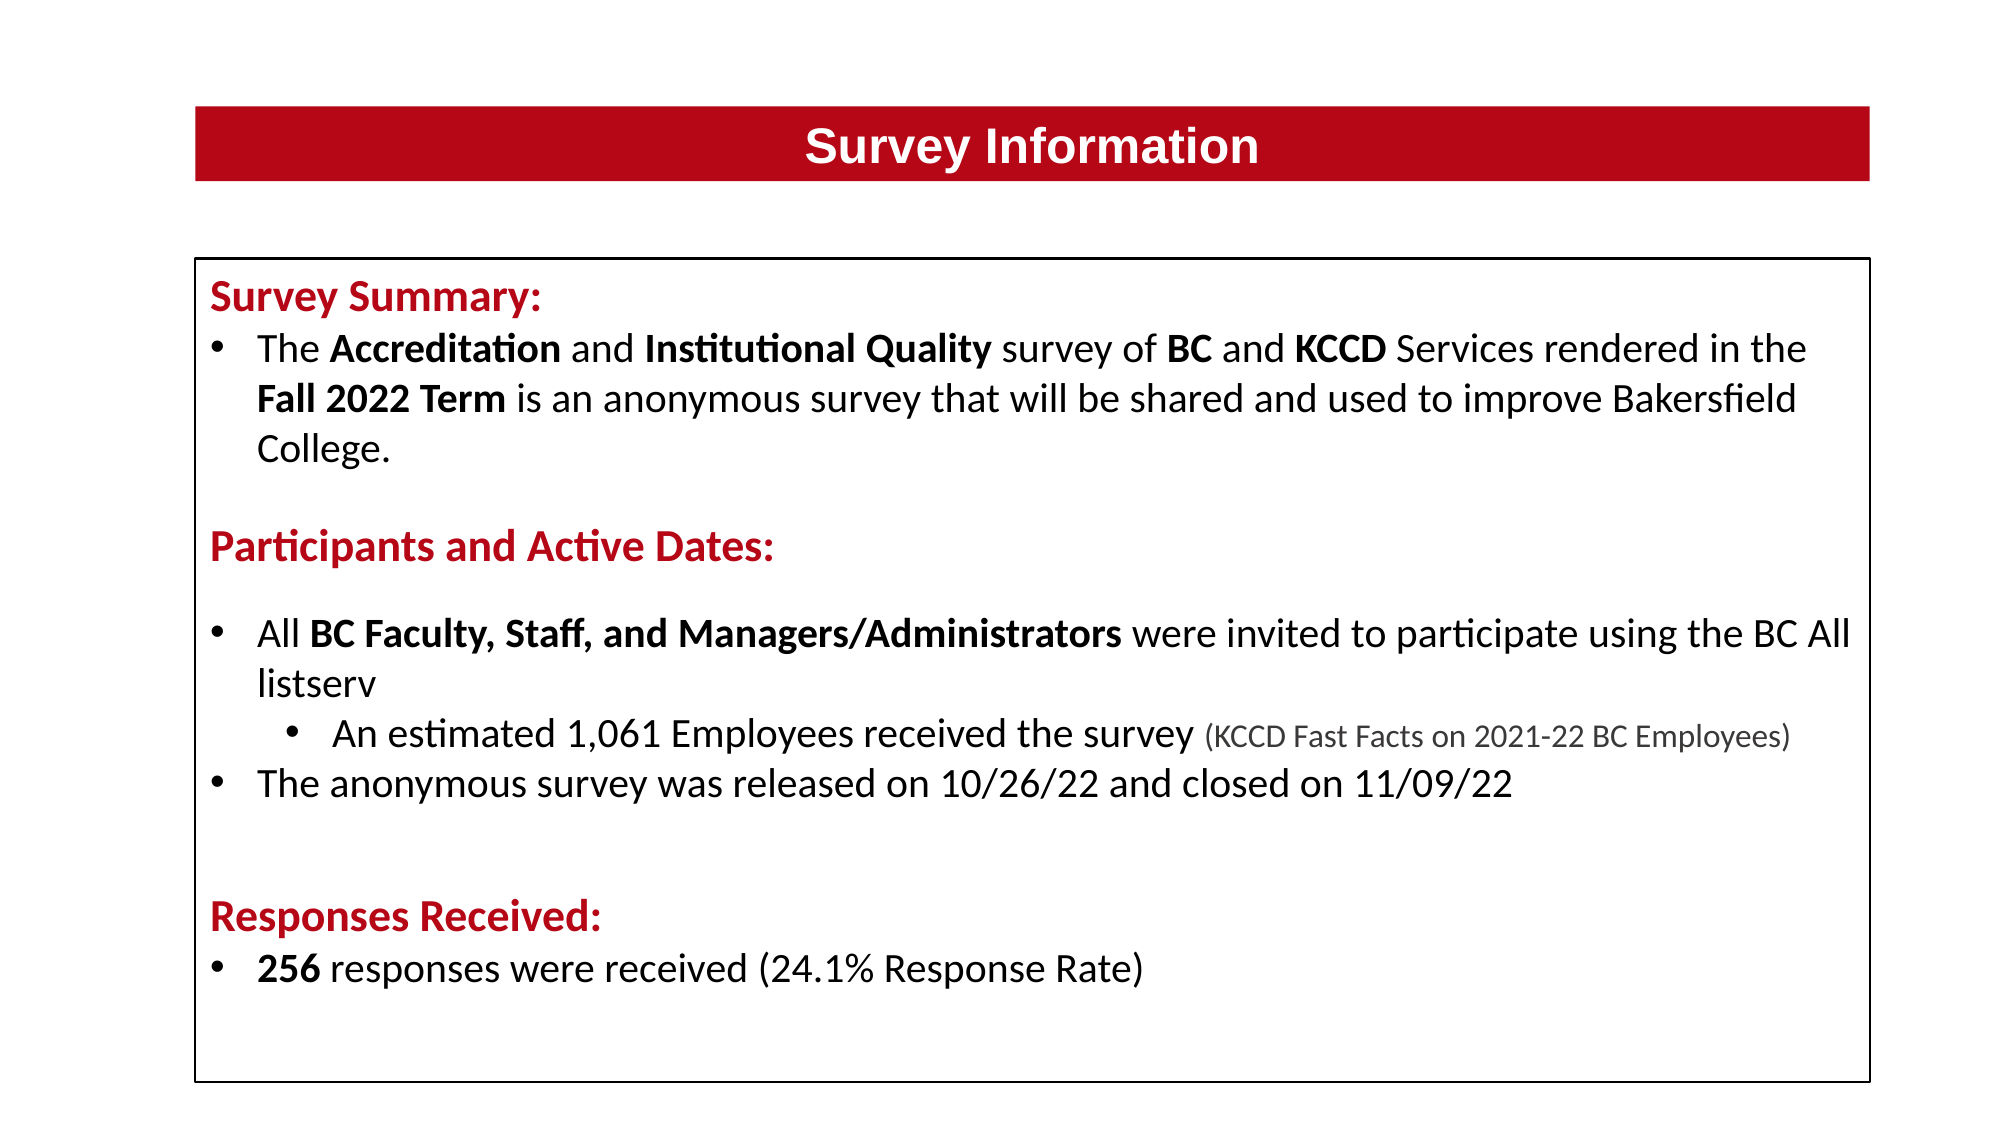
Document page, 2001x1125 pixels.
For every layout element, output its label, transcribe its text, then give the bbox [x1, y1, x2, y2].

text_box [195, 1034, 1870, 1082]
text_box Survey Summary: The Accreditation and Institutional Quality survey of BC and KCCD Services rendered in the Fall 2022 Term is an anonymous survey that will be shared and used to improve Bakersfield College. Participants and Active Dates: All BC Faculty, Staff, and Managers/Administrators were invited to participate using the BC All listserv An estimated 1,061 Employees received the survey (KCCD Fast Facts on 2021-22 BC Employees) The anonymous survey was released on 10/26/22 and closed on 11/09/22 Responses Received: 256 responses were received (24.1% Response Rate) [195, 258, 1870, 1034]
text_box Survey Information [195, 106, 1870, 182]
